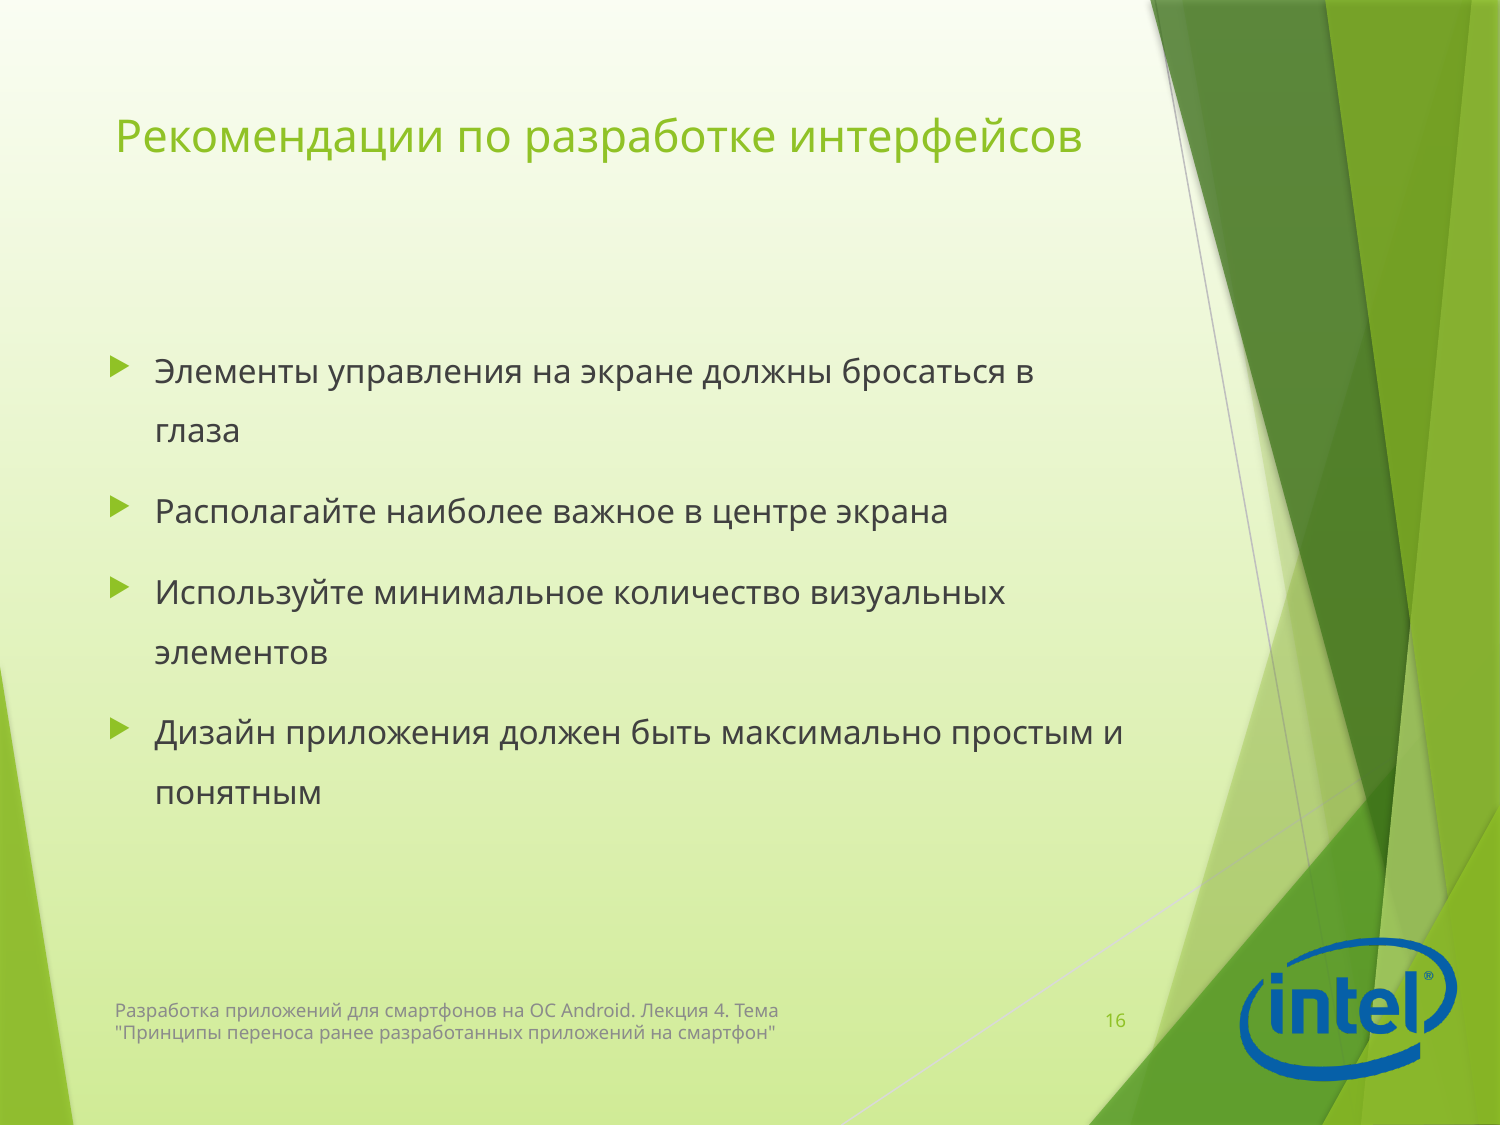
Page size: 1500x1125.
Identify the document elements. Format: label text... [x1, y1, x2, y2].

picture [1195, 893, 1500, 1125]
slide_number 16 [1057, 991, 1142, 1051]
footer Разработка приложений для смартфонов на ОС Android. Лекция 4. Тема "Принципы переноса ранее разработанных приложений на смартфон" [99, 991, 859, 1051]
list Элементы управления на экране должны бросаться в глаза Располагайте наиболее важное в центре экрана Используйте минимальное количество визуальных элементов Дизайн приложения должен быть максимально простым и понятным [17, 246, 1142, 992]
title Рекомендации по разработке интерфейсов [99, 99, 1199, 211]
